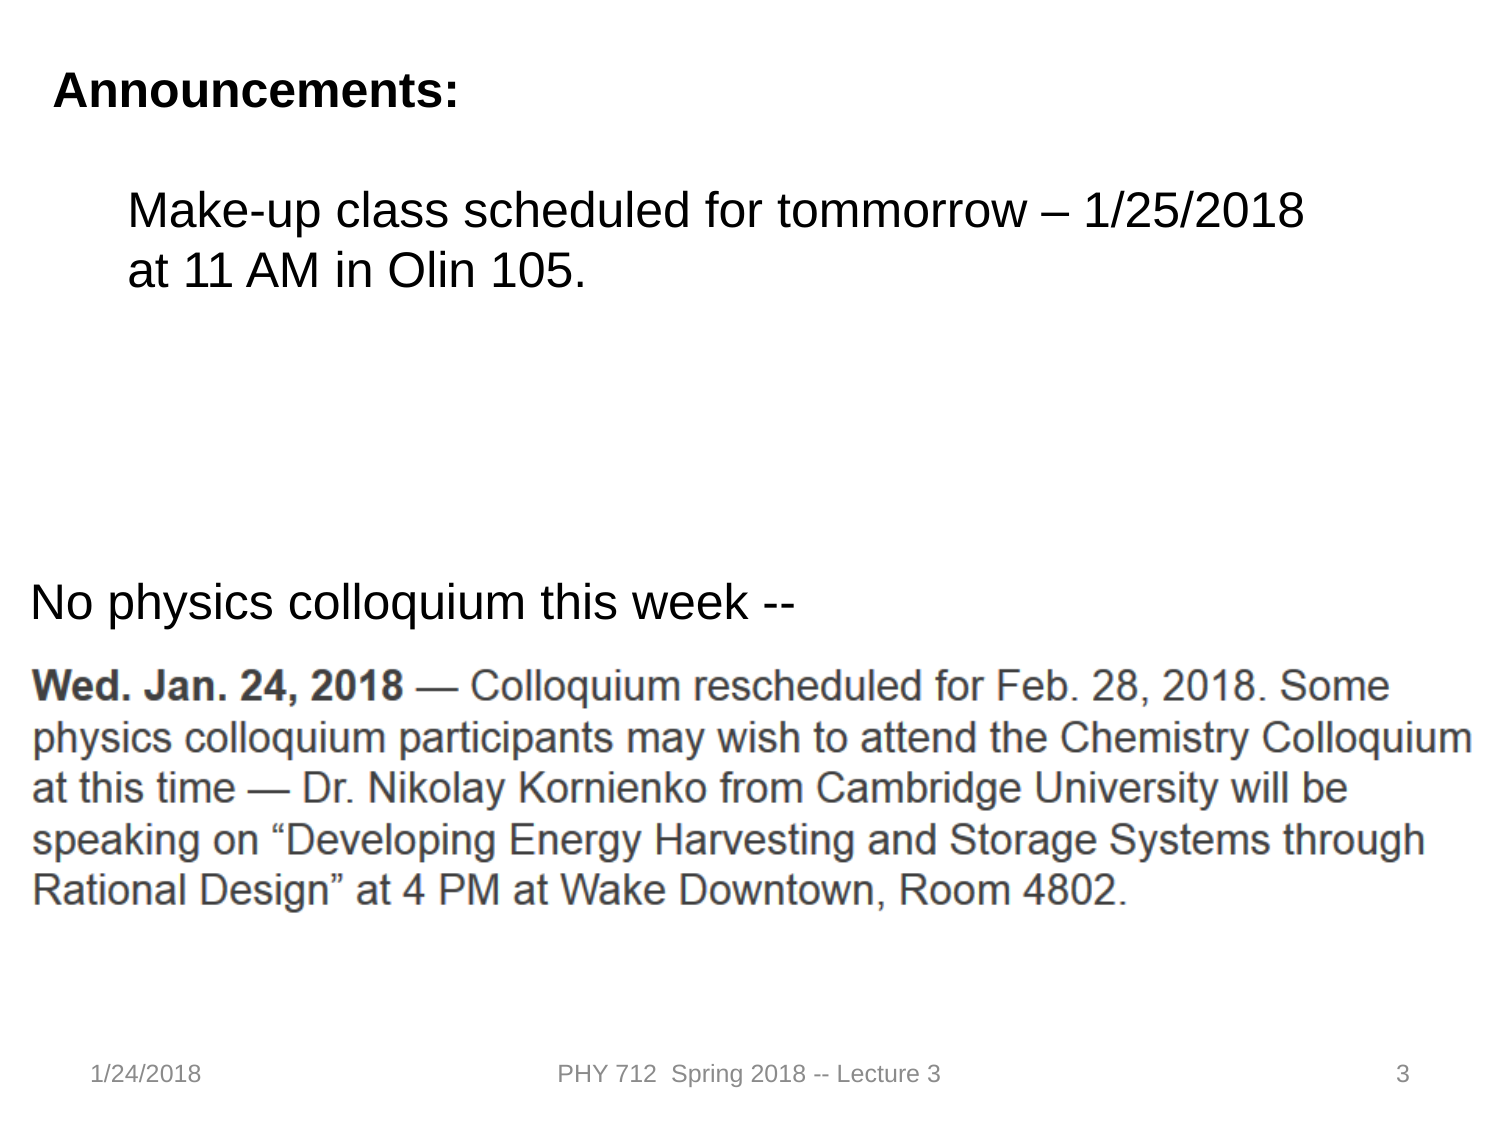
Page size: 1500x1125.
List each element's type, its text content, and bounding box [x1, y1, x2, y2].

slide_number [75, 1042, 425, 1103]
text_box Announcements: Make-up class scheduled for tommorrow – 1/25/2018 at 11 AM in Olin 105. [37, 49, 1338, 305]
picture [14, 649, 1500, 927]
text_box No physics colloquium this week -- [15, 562, 1228, 638]
footer PHY 712 Spring 2018 -- Lecture 3 [512, 1042, 988, 1103]
slide_number 3 [1074, 1042, 1425, 1103]
